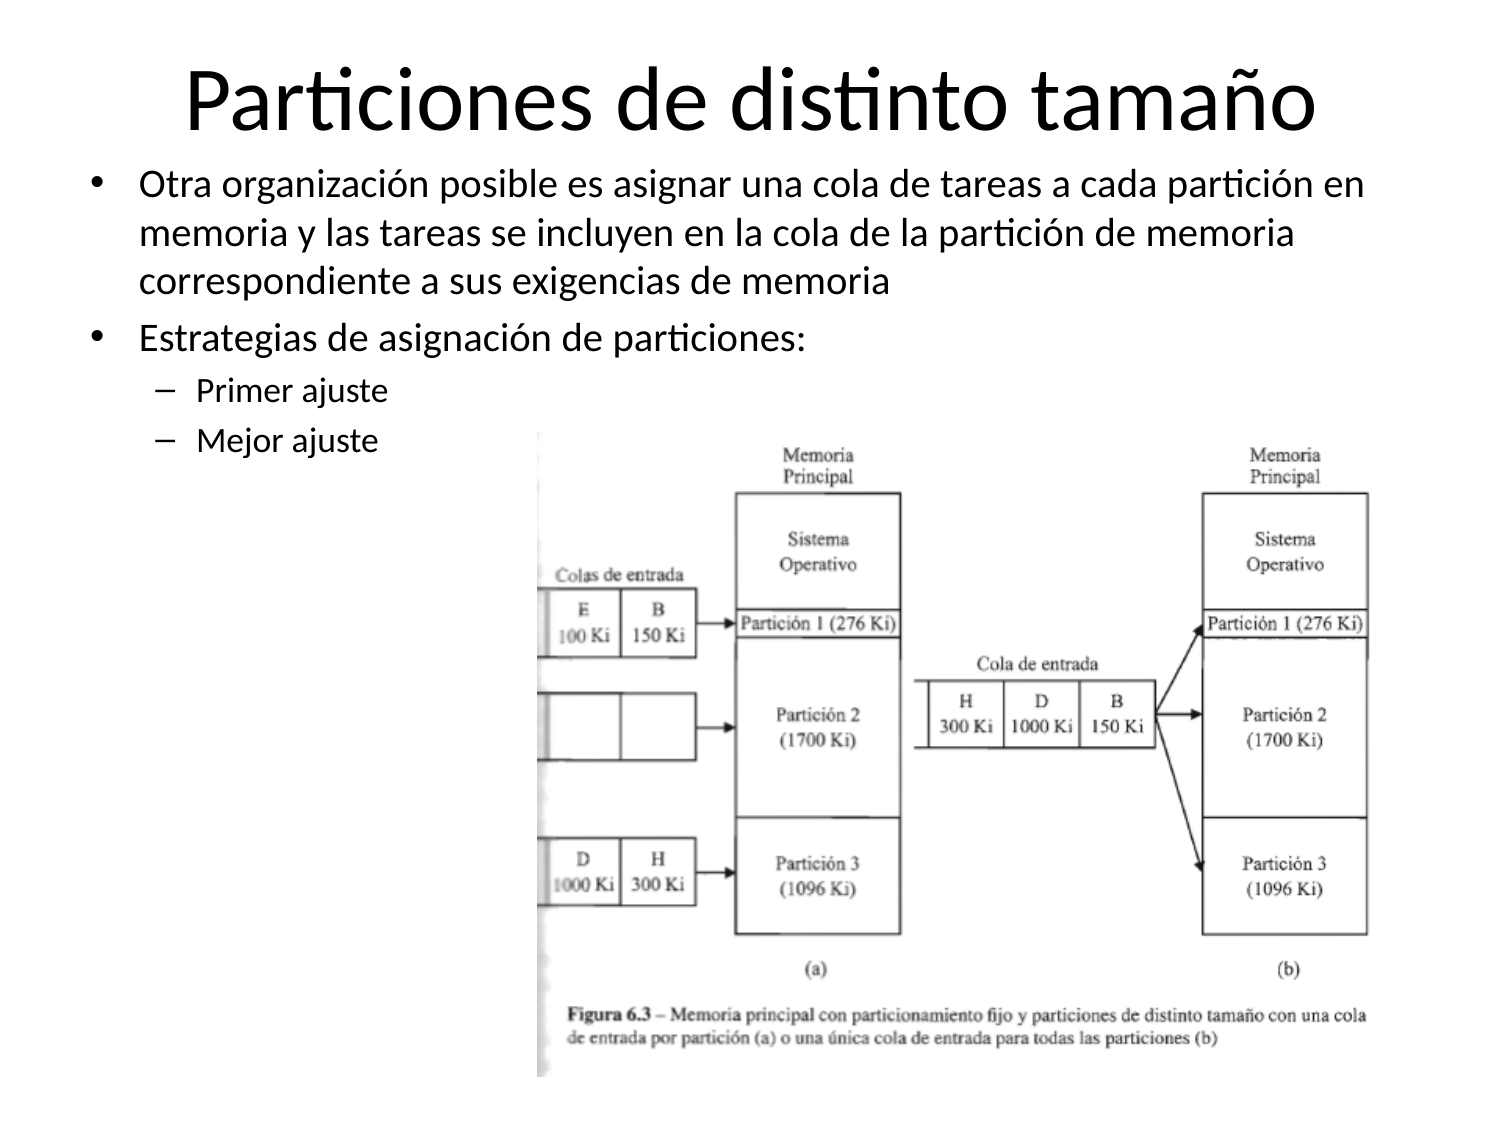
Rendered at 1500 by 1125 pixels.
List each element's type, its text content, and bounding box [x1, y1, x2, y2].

title Particiones de distinto tamaño [76, 0, 1427, 188]
list Otra organización posible es asignar una cola de tareas a cada partición en memoria y las tareas se incluyen en la cola de la partición de memoria correspondiente a sus exigencias de memoria Estrategias de asignación de particiones: Primer ajuste Mejor ajuste [75, 149, 1425, 468]
picture [537, 432, 1410, 1077]
